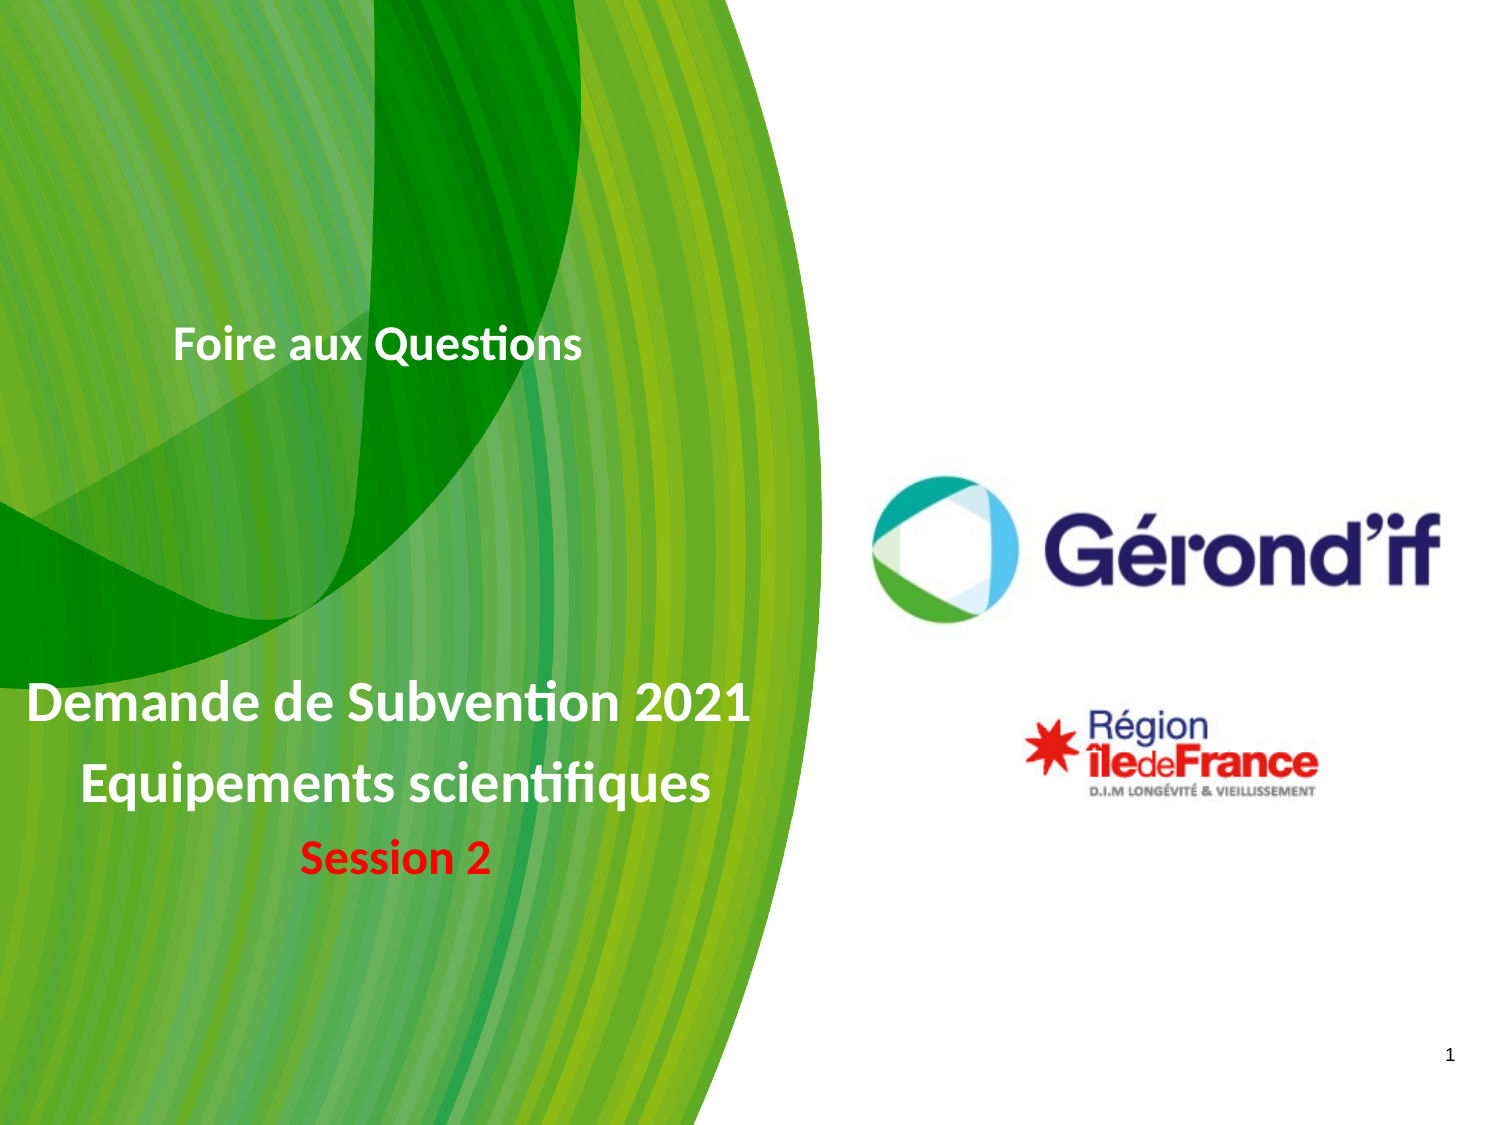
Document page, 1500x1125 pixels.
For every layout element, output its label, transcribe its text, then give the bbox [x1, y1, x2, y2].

subtitle Demande de Subvention 2021 Equipements scientifiques Session 2 [0, 655, 849, 1025]
picture [0, 0, 1466, 1125]
text_box Foire aux Questions [0, 302, 756, 672]
slide_number 1 [654, 1035, 1471, 1101]
